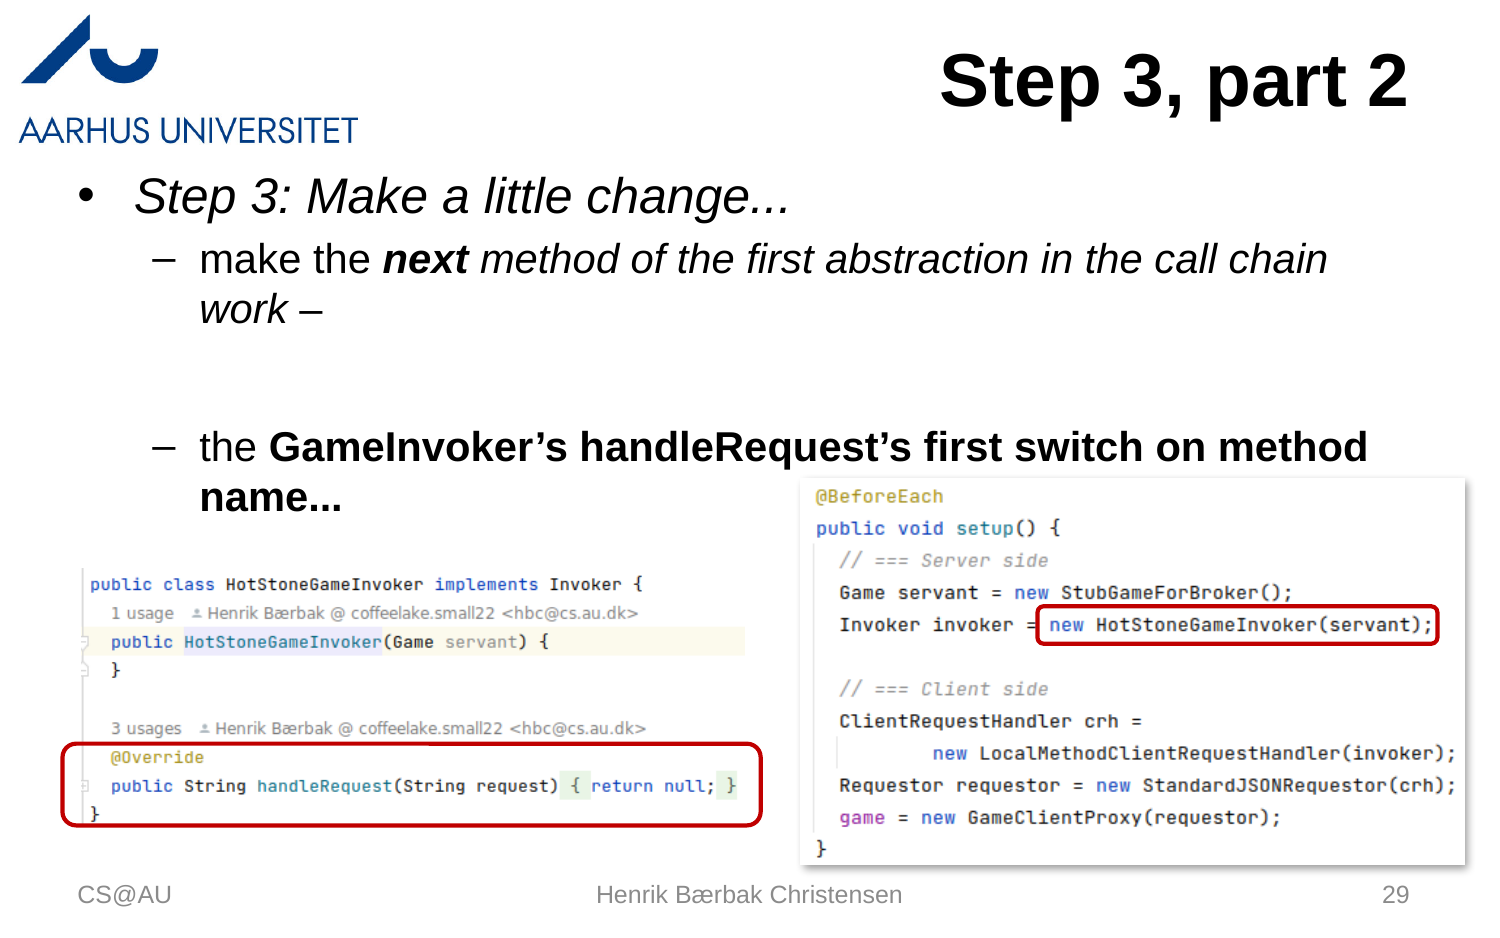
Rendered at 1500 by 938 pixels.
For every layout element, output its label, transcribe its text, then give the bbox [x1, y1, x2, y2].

list Step 3: Make a little change... make the next method of the first abstraction in the call chain work – the GameInvoker’s handleRequest’s first switch on method name... [62, 156, 1425, 865]
slide_number CS@AU [62, 868, 413, 919]
picture [14, 9, 358, 146]
title Step 3, part 2 [75, 27, 1425, 125]
slide_number 29 [1074, 876, 1425, 919]
picture [799, 478, 1465, 865]
text_box [60, 741, 75, 828]
text_box [749, 741, 763, 828]
footer Henrik Bærbak Christensen [512, 868, 988, 919]
picture [80, 568, 745, 826]
